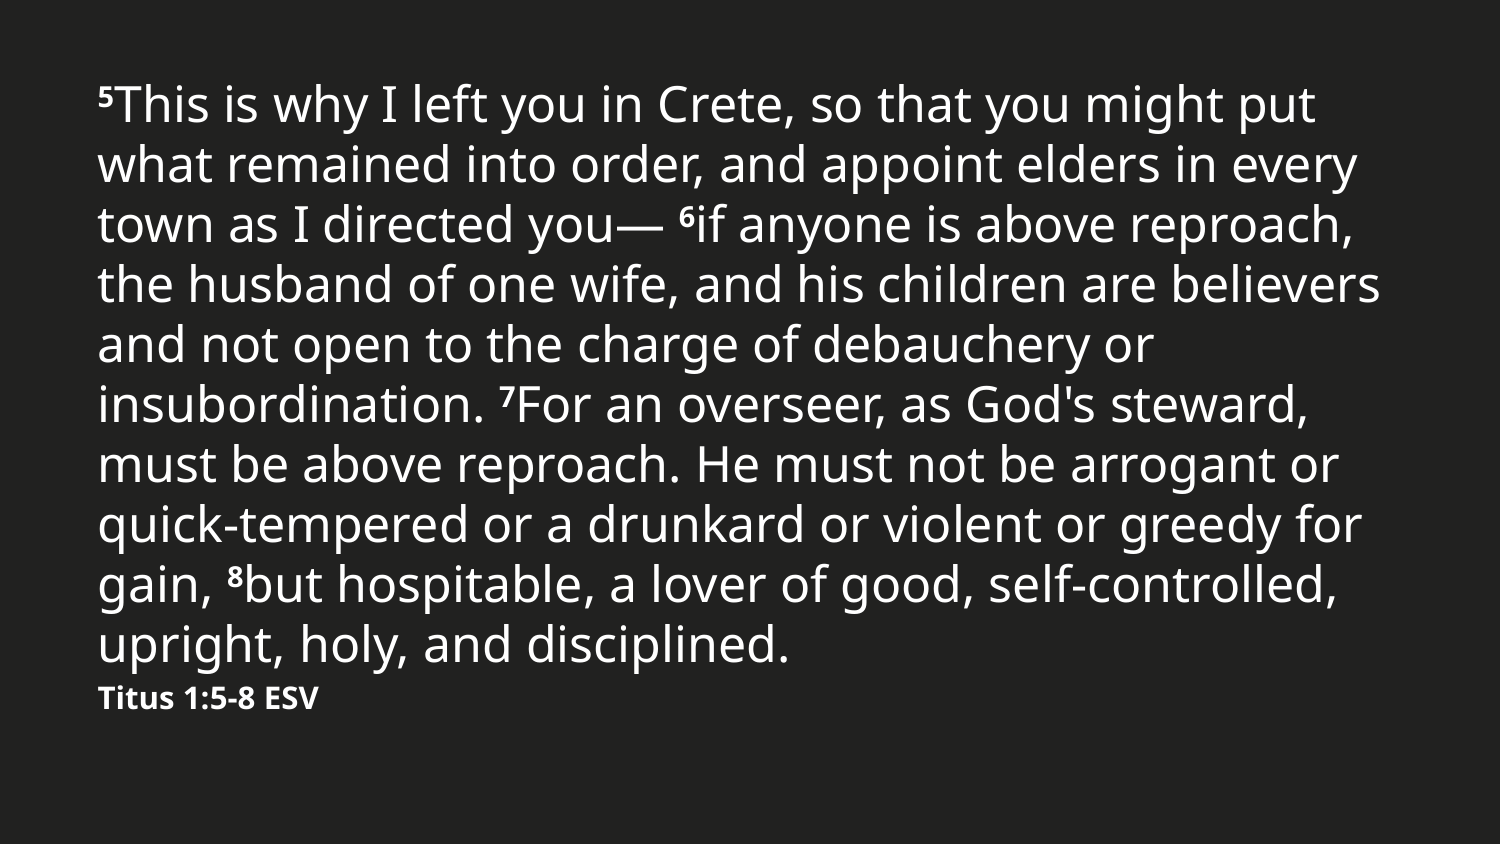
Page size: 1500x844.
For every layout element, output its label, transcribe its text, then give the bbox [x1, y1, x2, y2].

list 5This is why I left you in Crete, so that you might put what remained into order, and appoint elders in every town as I directed you— 6if anyone is above reproach, the husband of one wife, and his children are believers and not open to the charge of debauchery or insubordination. 7For an overseer, as God's steward, must be above reproach. He must not be arrogant or quick-tempered or a drunkard or violent or greedy for gain, 8but hospitable, a lover of good, self-controlled, upright, holy, and disciplined. Titus 1:5-8 ESV [82, 64, 1418, 730]
